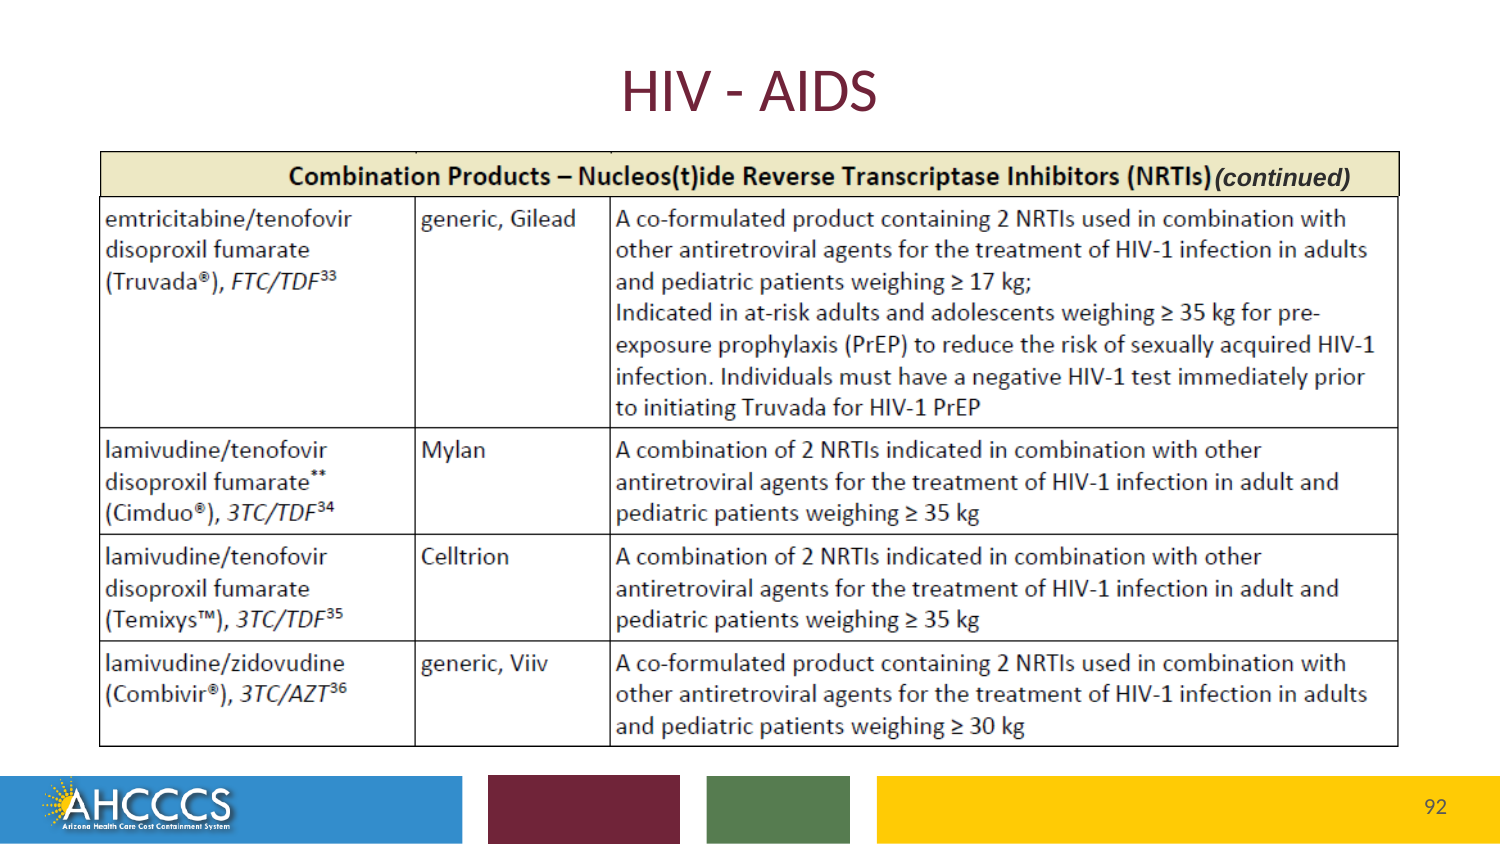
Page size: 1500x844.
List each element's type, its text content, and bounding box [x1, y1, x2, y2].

picture [42, 776, 230, 830]
picture [99, 151, 1401, 748]
title HIV - AIDS [75, 22, 1425, 163]
